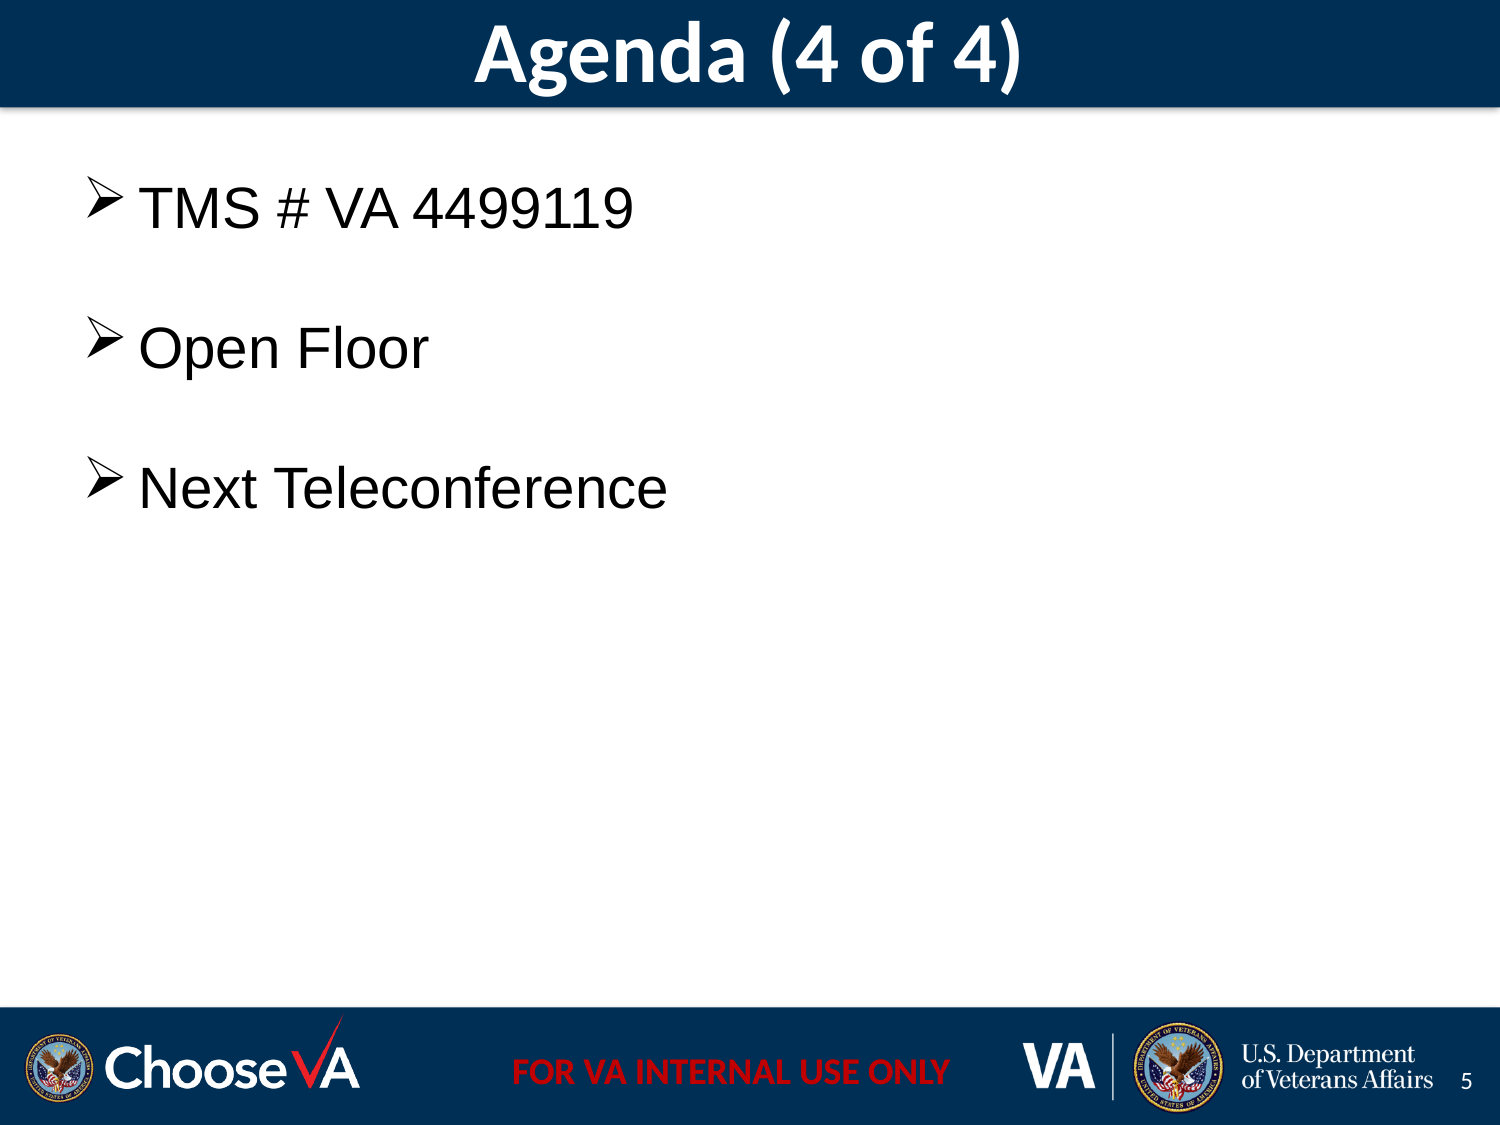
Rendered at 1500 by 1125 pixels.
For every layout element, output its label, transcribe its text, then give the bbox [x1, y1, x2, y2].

slide_number 5 [1425, 1049, 1489, 1110]
picture [24, 1012, 360, 1103]
title Agenda (4 of 4) [0, 0, 1500, 108]
text_box TMS # VA 4499119 Open Floor Next Teleconference [48, 162, 685, 528]
picture [1017, 1014, 1438, 1120]
